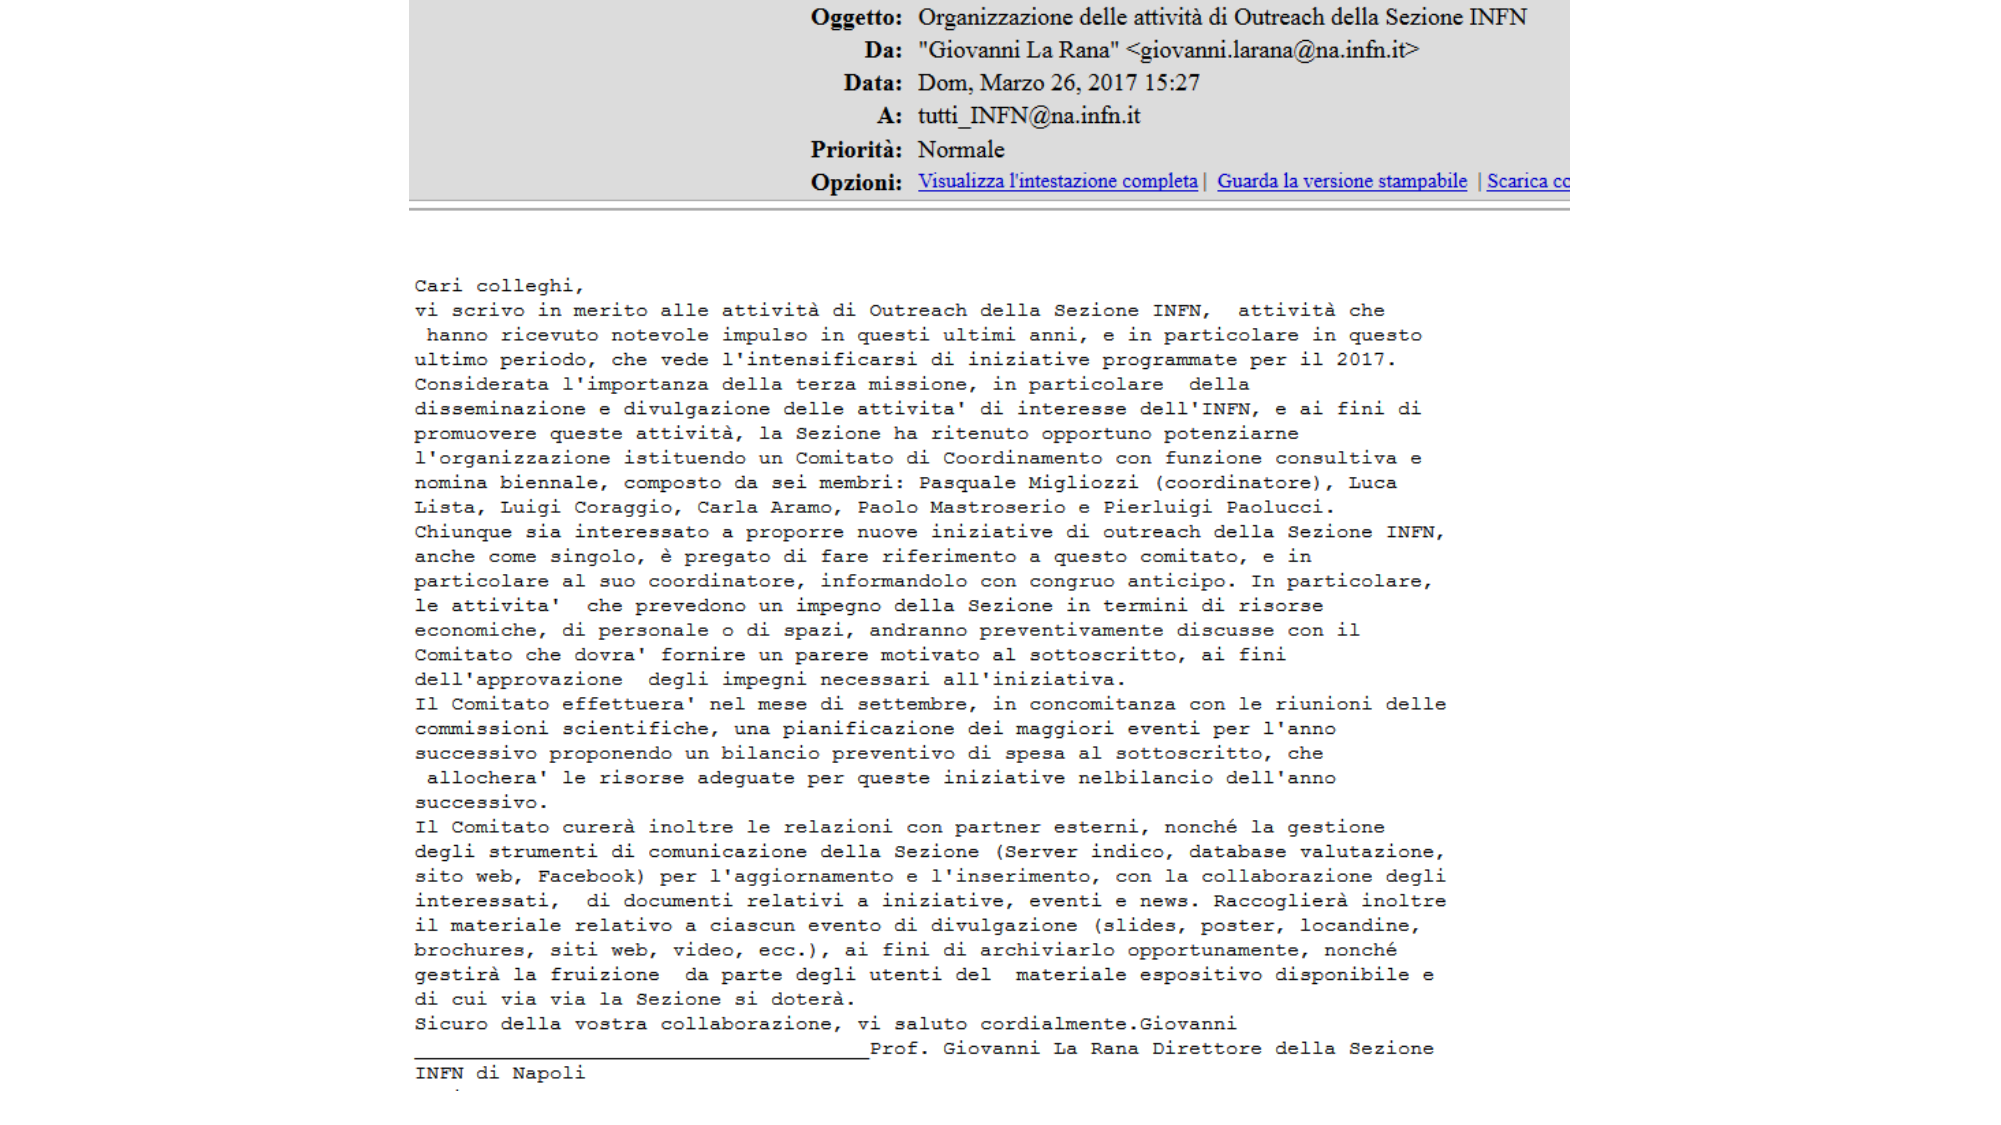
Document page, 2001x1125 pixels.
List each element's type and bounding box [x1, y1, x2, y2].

picture [409, 0, 1570, 1091]
